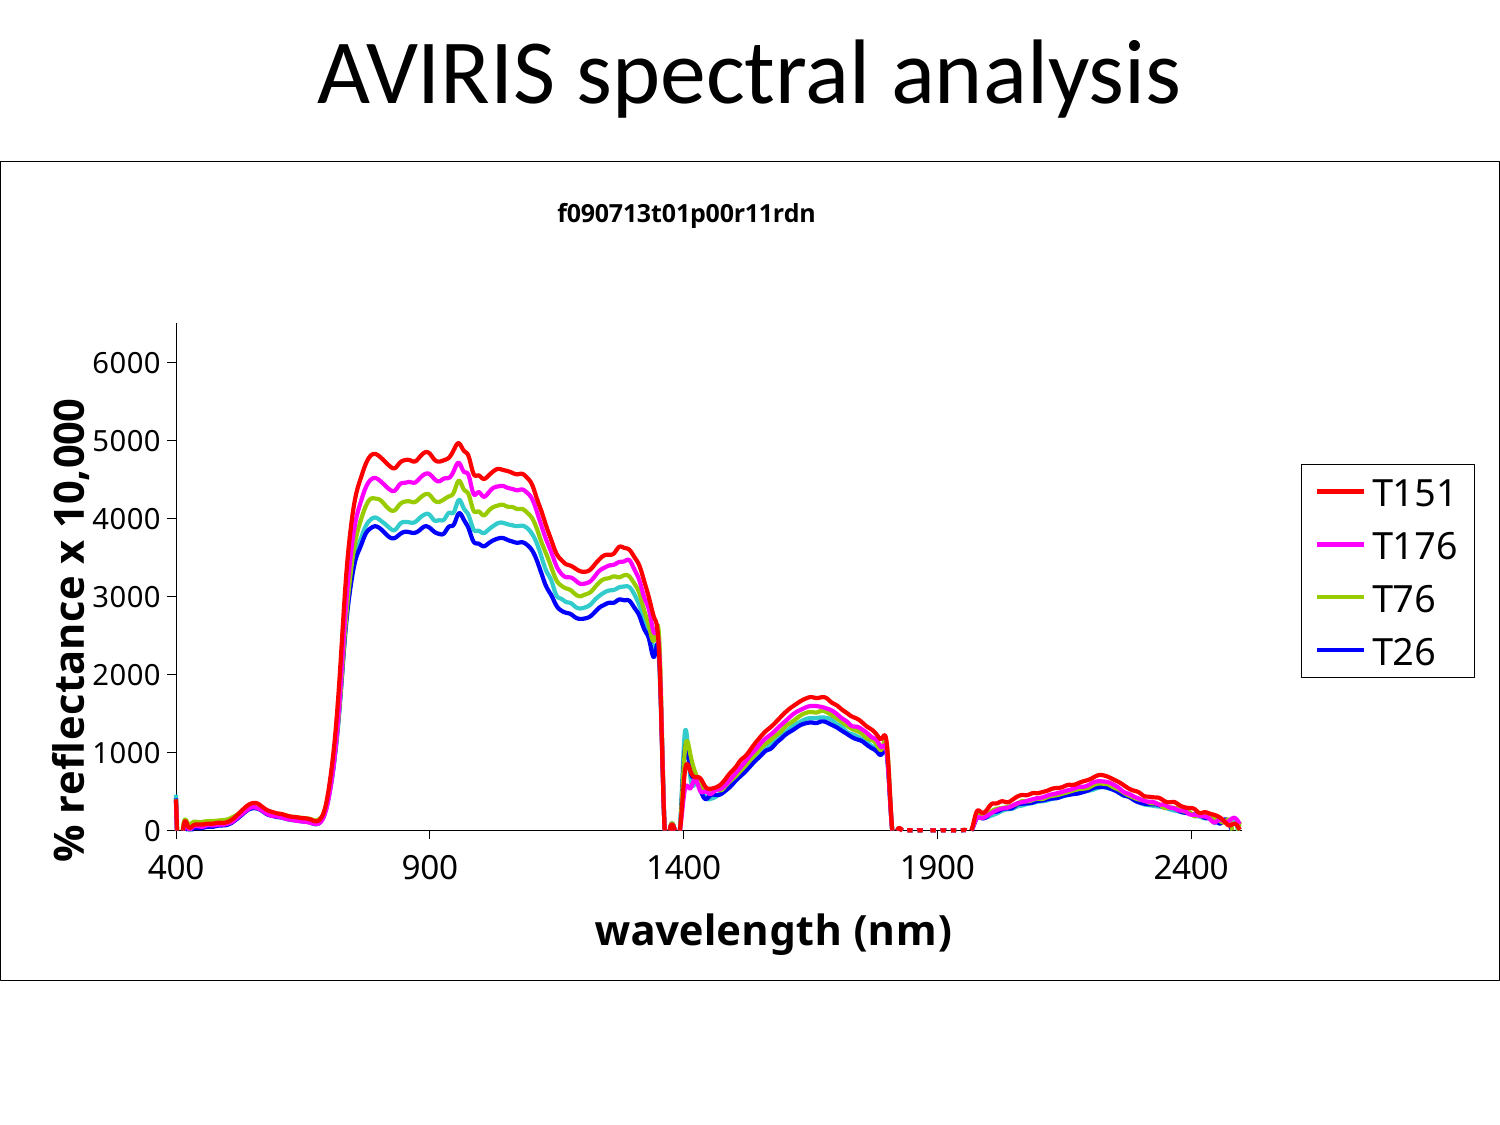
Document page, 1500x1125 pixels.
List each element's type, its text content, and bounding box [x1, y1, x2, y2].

chart [0, 160, 1500, 982]
title AVIRIS spectral analysis [75, 4, 1425, 130]
